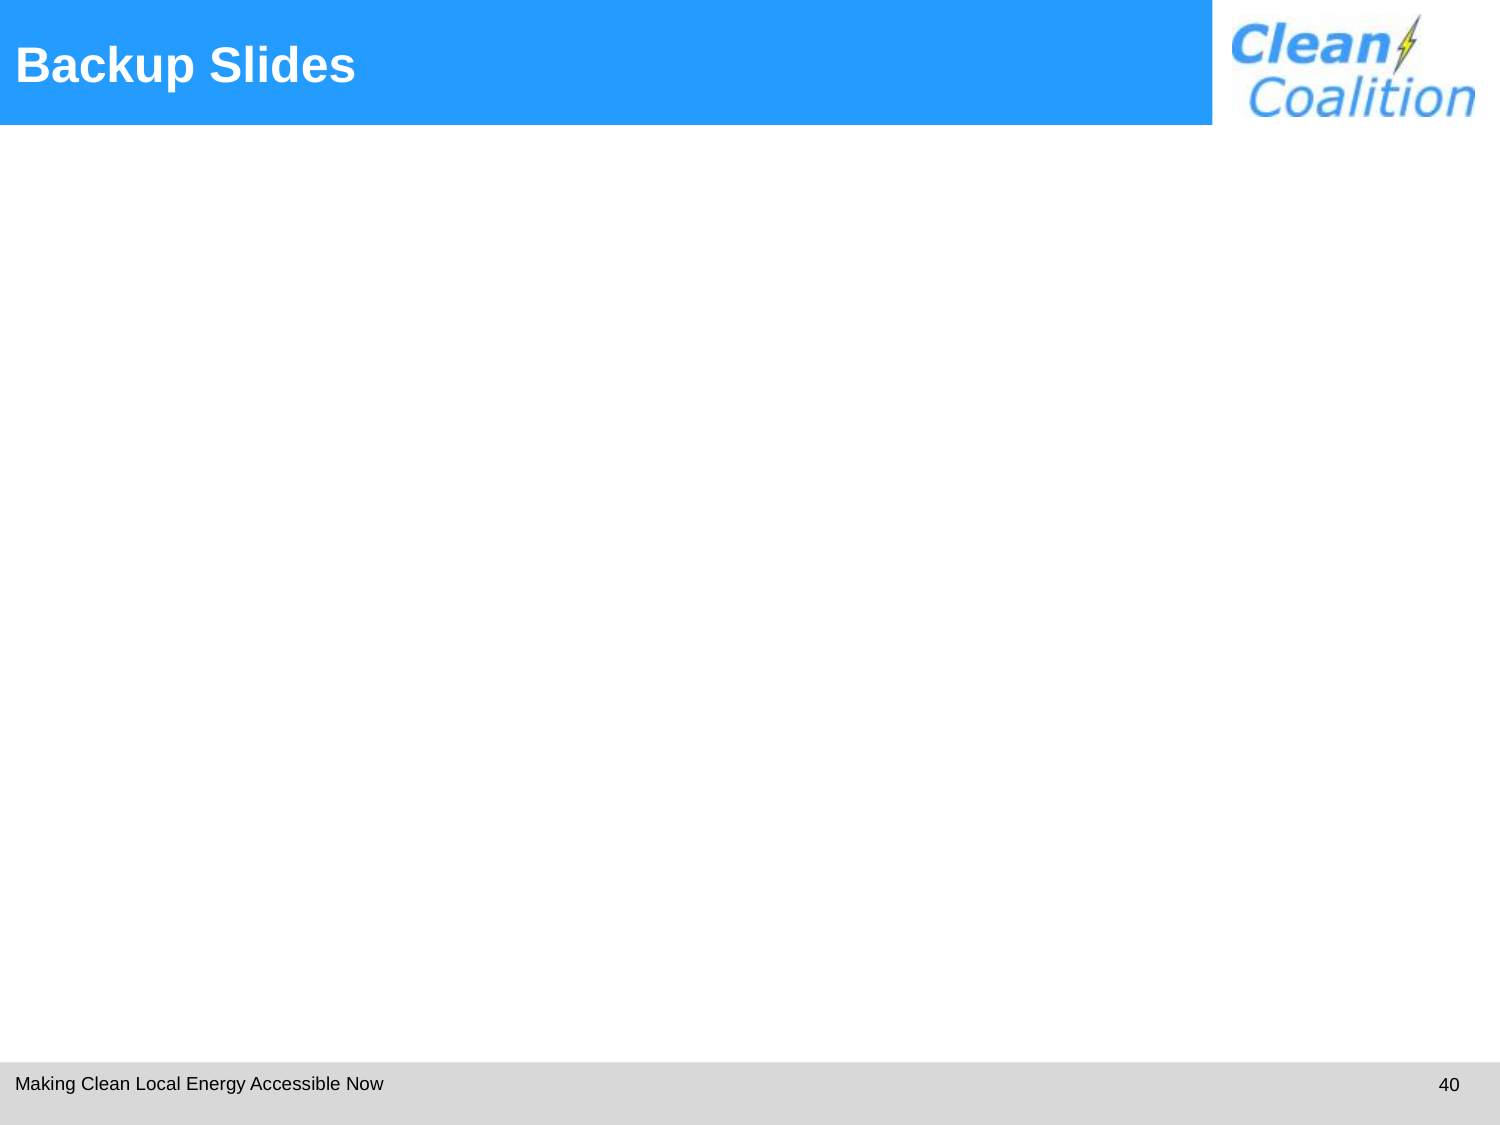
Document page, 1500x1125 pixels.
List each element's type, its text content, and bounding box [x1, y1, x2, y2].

title Backup Slides [0, 0, 1200, 125]
picture [1232, 14, 1475, 117]
